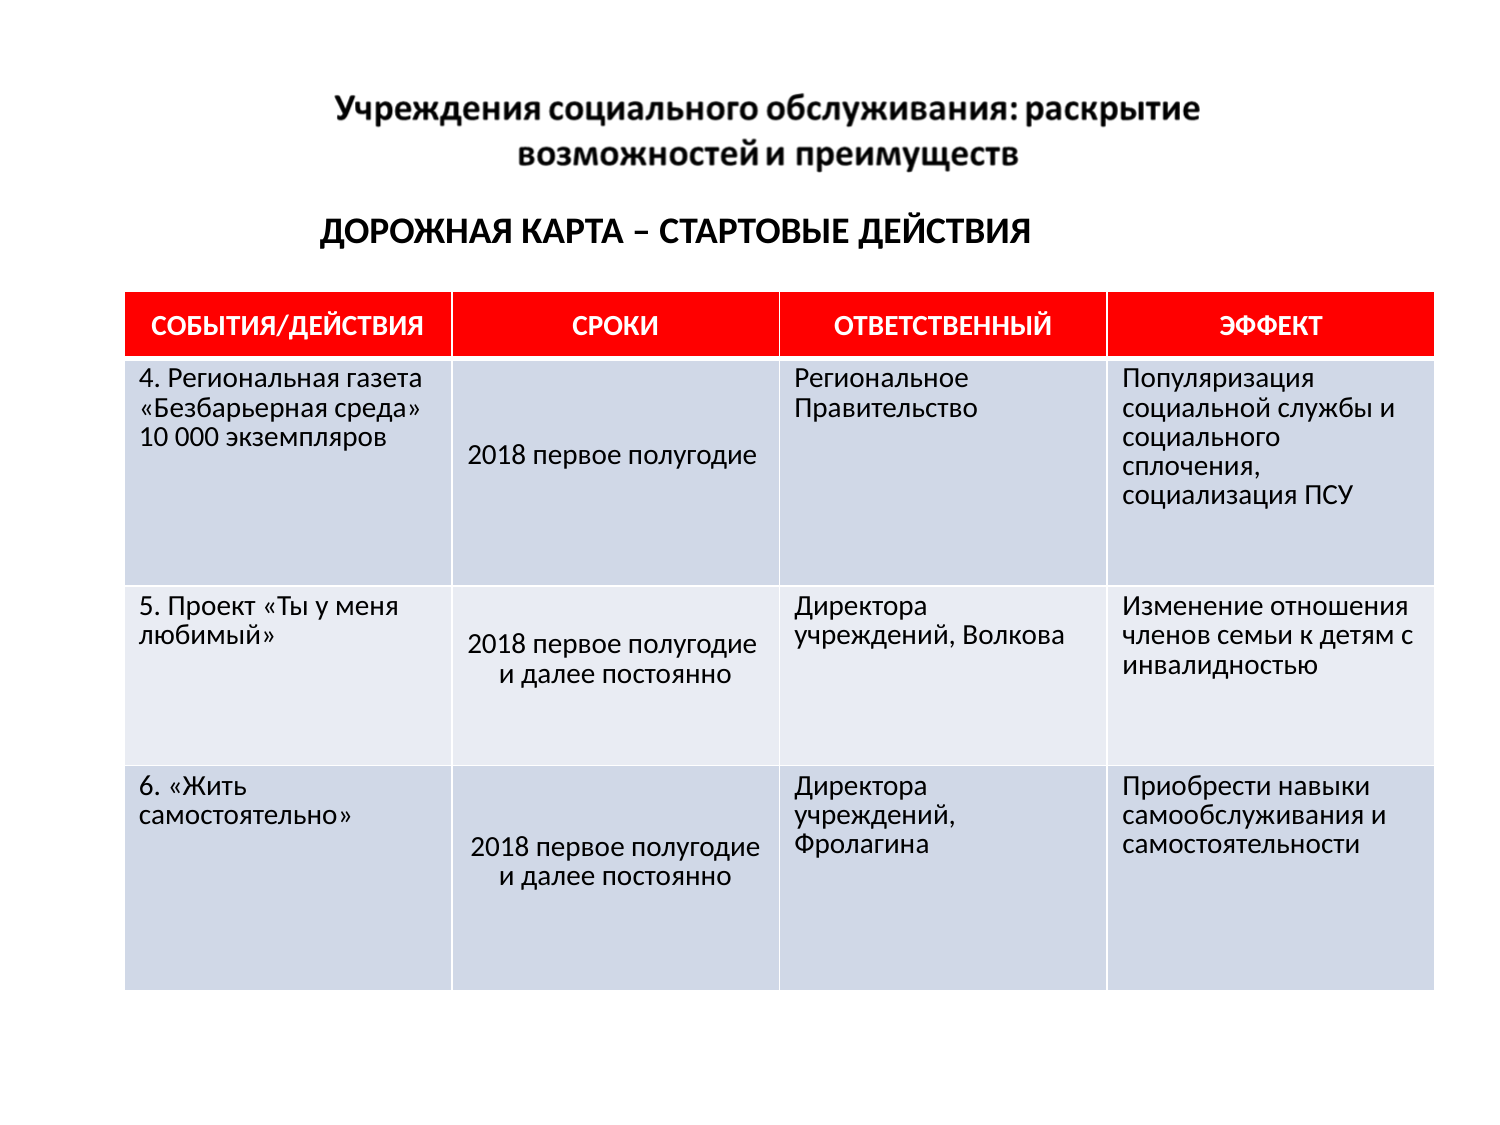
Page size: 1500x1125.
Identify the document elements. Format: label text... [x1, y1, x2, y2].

text_box ДОРОЖНАЯ КАРТА – СТАРТОВЫЕ ДЕЙСТВИЯ [305, 207, 1055, 290]
table_cell 5. Проект «Ты у меня любимый» [125, 587, 451, 765]
table_cell Изменение отношения членов семьи к детям с инвалидностью [1108, 587, 1434, 765]
table_cell Популяризация социальной службы и социального сплочения, социализация ПСУ [1108, 361, 1434, 585]
table_cell Директора учреждений, Волкова [780, 587, 1106, 765]
table_cell Региональное Правительство [780, 361, 1106, 585]
table_cell 2018 первое полугодие и далее постоянно [453, 766, 779, 990]
table_header ОТВЕТСТВЕННЫЙ [780, 292, 1106, 356]
table_cell 6. «Жить самостоятельно» [125, 766, 451, 990]
table_cell 2018 первое полугодие и далее постоянно [453, 587, 779, 765]
table_header СОБЫТИЯ/ДЕЙСТВИЯ [125, 292, 451, 356]
table_cell Приобрести навыки самообслуживания и самостоятельности [1108, 766, 1434, 990]
table_cell 4. Региональная газета «Безбарьерная среда» 10 000 экземпляров [125, 361, 451, 585]
table_cell Директора учреждений, Фролагина [780, 766, 1106, 990]
table_cell 2018 первое полугодие [453, 361, 779, 585]
table_header ЭФФЕКТ [1108, 292, 1434, 356]
table_header СРОКИ [453, 292, 779, 356]
picture [229, 71, 1306, 199]
